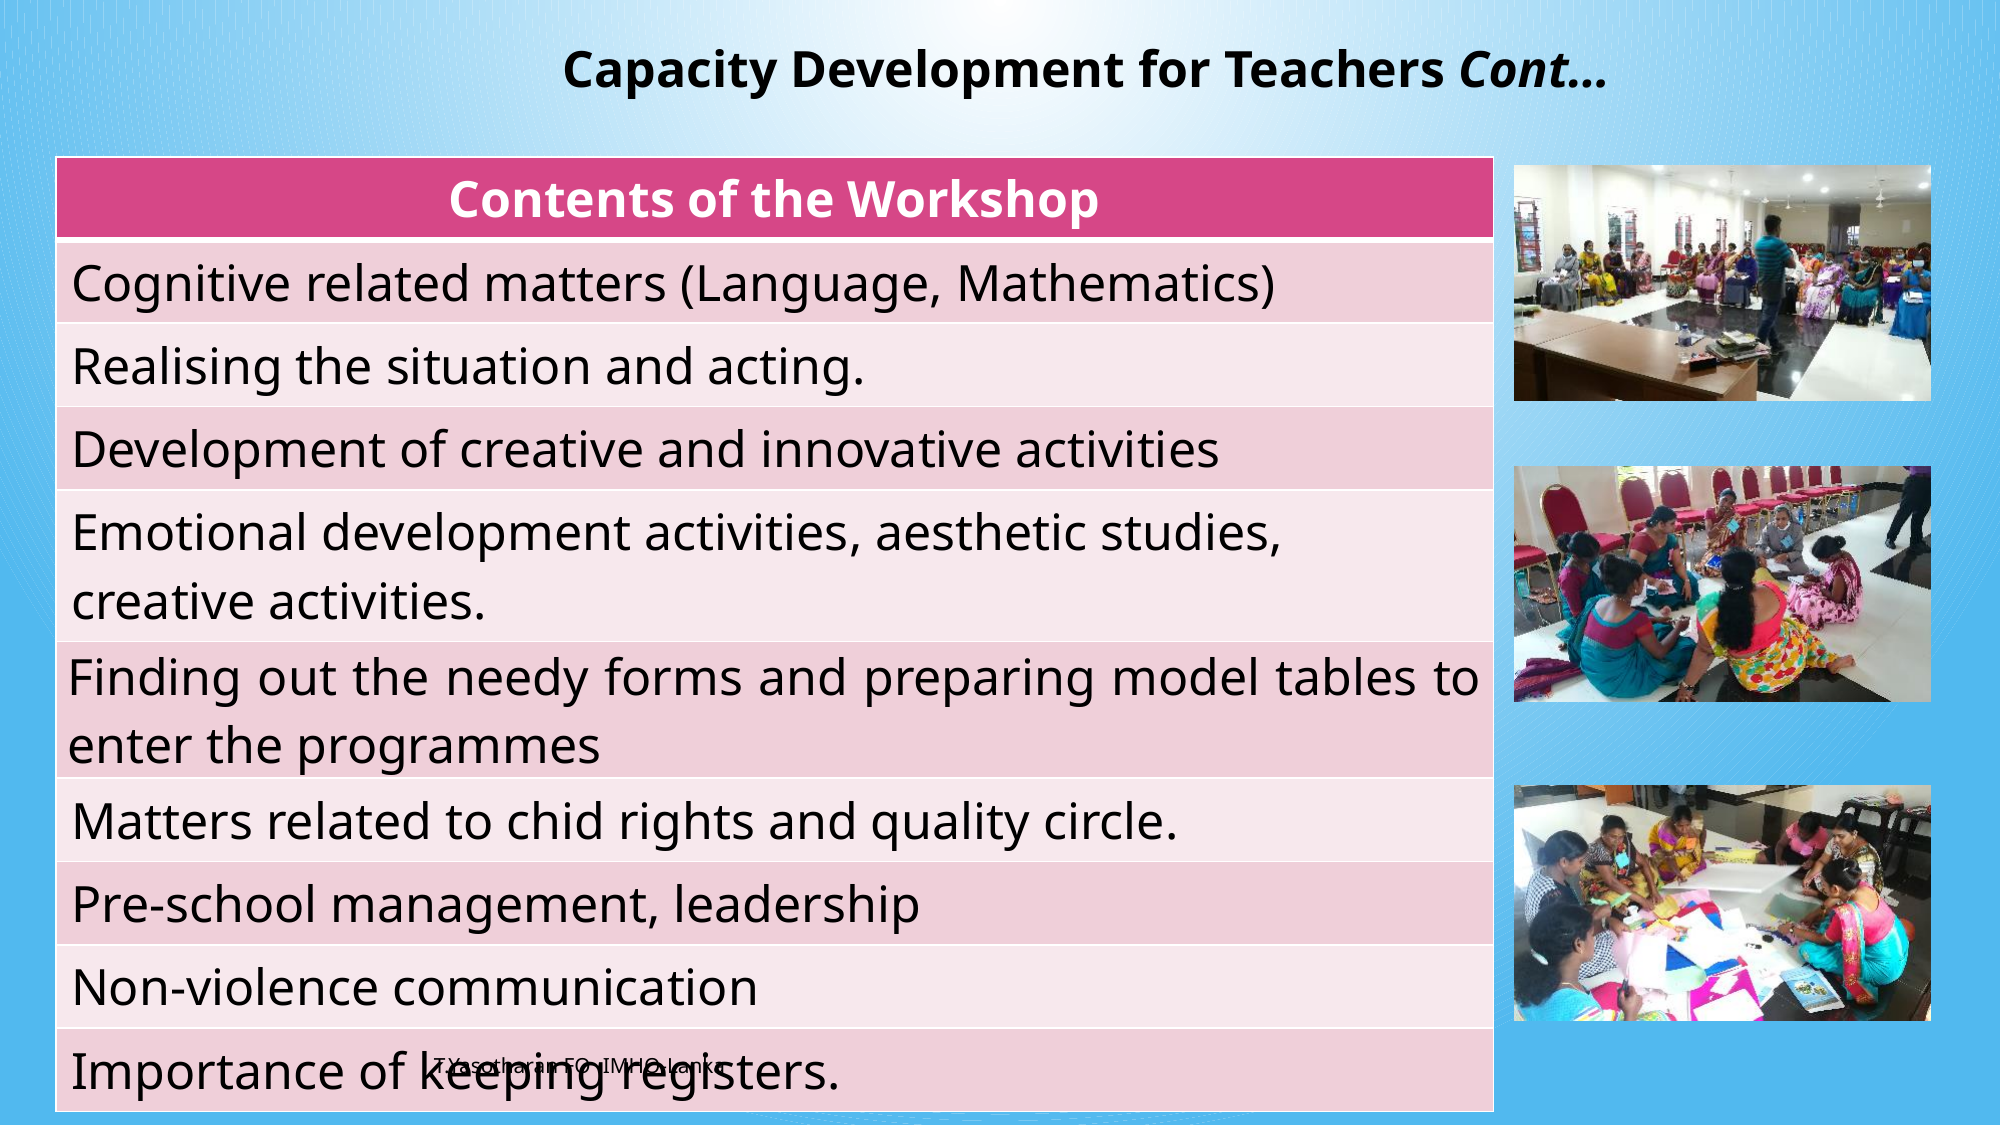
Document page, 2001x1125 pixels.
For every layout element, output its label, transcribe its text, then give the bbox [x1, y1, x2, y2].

picture [1514, 466, 1931, 702]
table_cell Pre-school management, leadership [57, 862, 1493, 944]
table_cell Finding out the needy forms and preparing model tables to enter the programmes [57, 642, 1493, 777]
footer T.Yasotharan FO -IMHO-Lanka [418, 1035, 1581, 1095]
table_cell Matters related to chid rights and quality circle. [57, 779, 1493, 861]
table_cell Importance of keeping registers. [57, 1029, 1493, 1111]
picture [1514, 165, 1931, 401]
table_cell Emotional development activities, aesthetic studies, creative activities. [57, 491, 1493, 641]
text_box Capacity Development for Teachers Cont… [547, 0, 1626, 105]
picture [1514, 785, 1931, 1022]
table_cell Realising the situation and acting. [57, 324, 1493, 406]
table_cell Non-violence communication [57, 946, 1493, 1027]
table_cell Cognitive related matters (Language, Mathematics) [57, 243, 1493, 322]
table_header Contents of the Workshop [57, 158, 1493, 237]
table_cell Development of creative and innovative activities [57, 407, 1493, 489]
